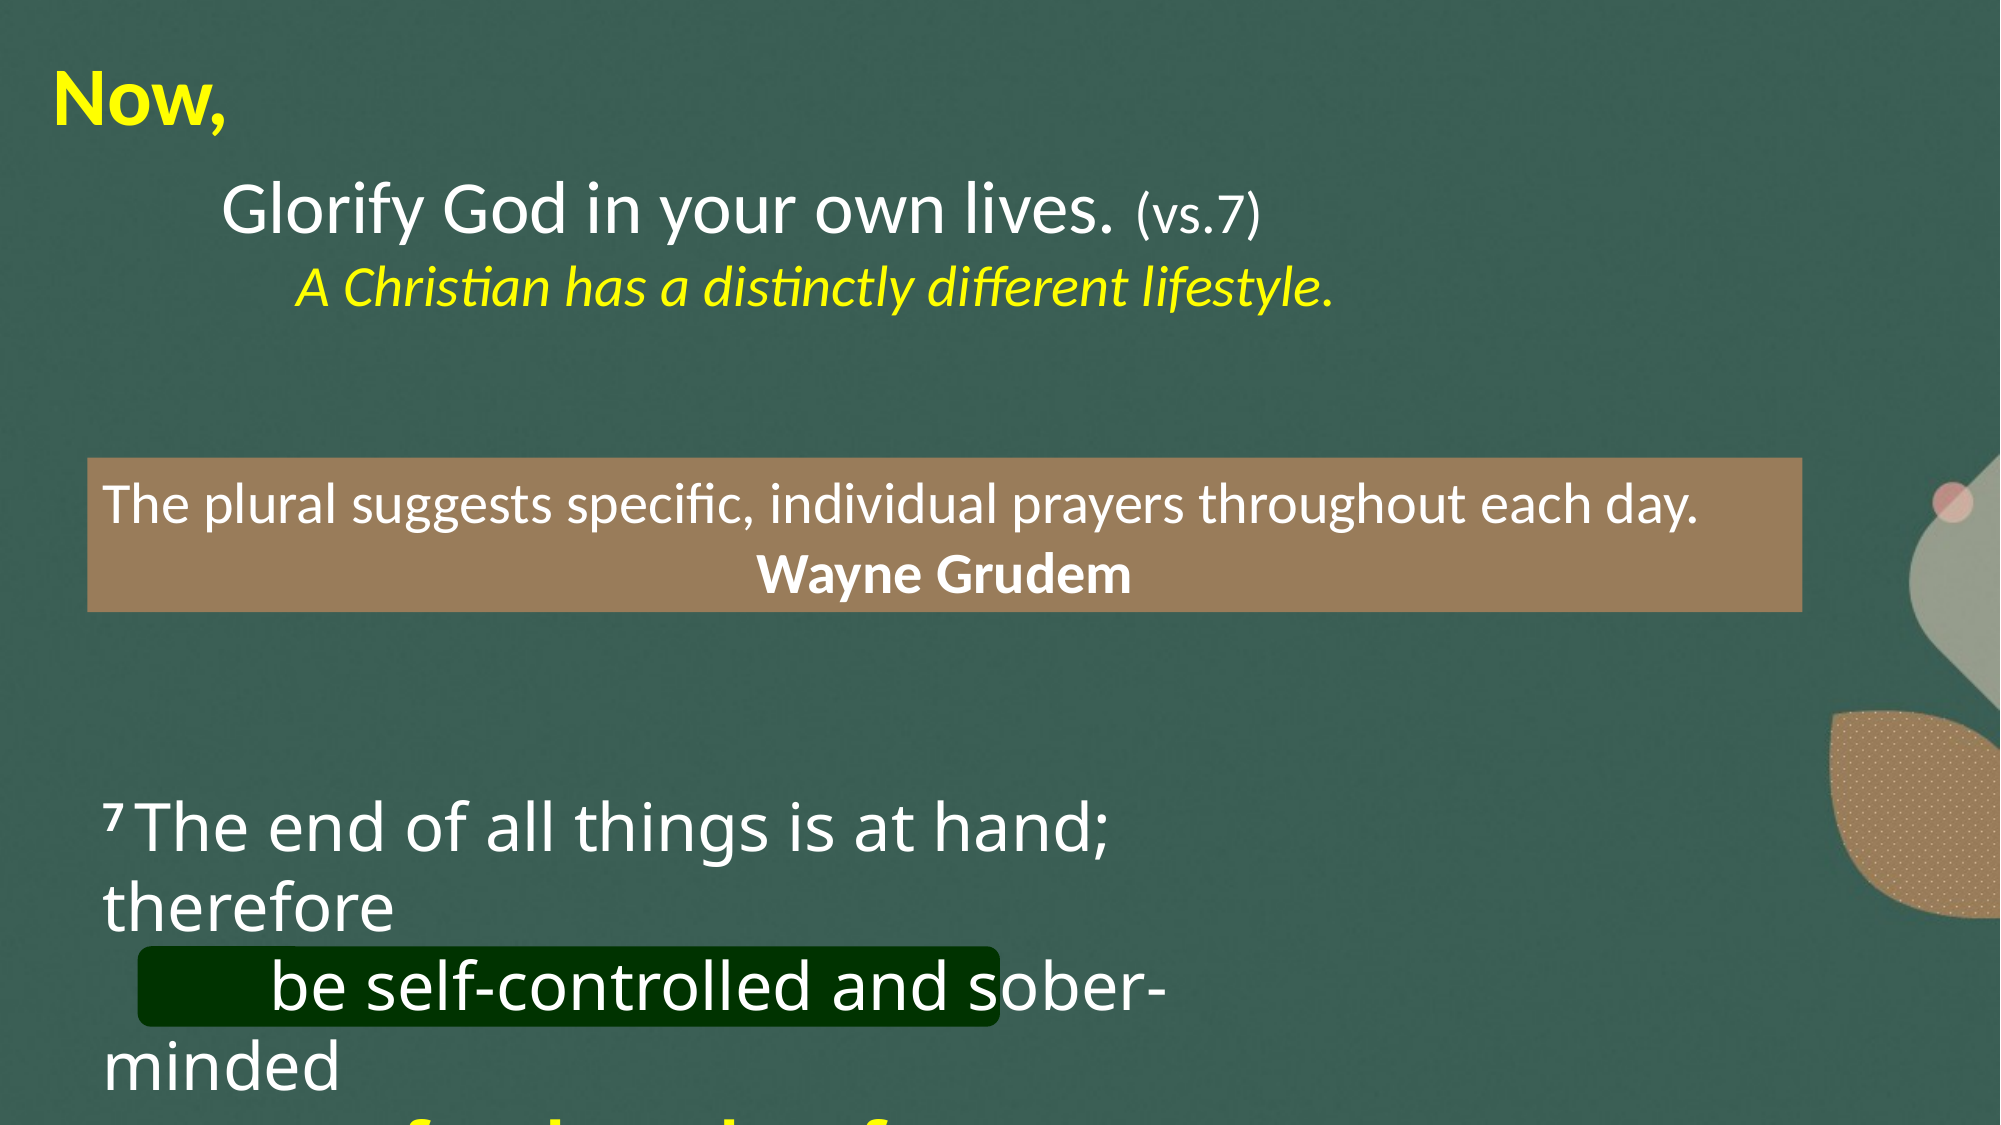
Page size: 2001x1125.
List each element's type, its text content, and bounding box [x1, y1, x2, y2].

text_box Glorify God in your own lives. (vs.7) A Christian has a distinctly different lifestyle. [206, 150, 2000, 326]
text_box 7 The end of all things is at hand; therefore be self-controlled and sober-minded for the sake of your prayers. [87, 776, 1356, 1125]
text_box The plural suggests specific, individual prayers throughout each day. Wayne Grudem [87, 457, 1803, 613]
picture [0, 0, 2000, 1125]
text_box Now, [37, 34, 300, 150]
